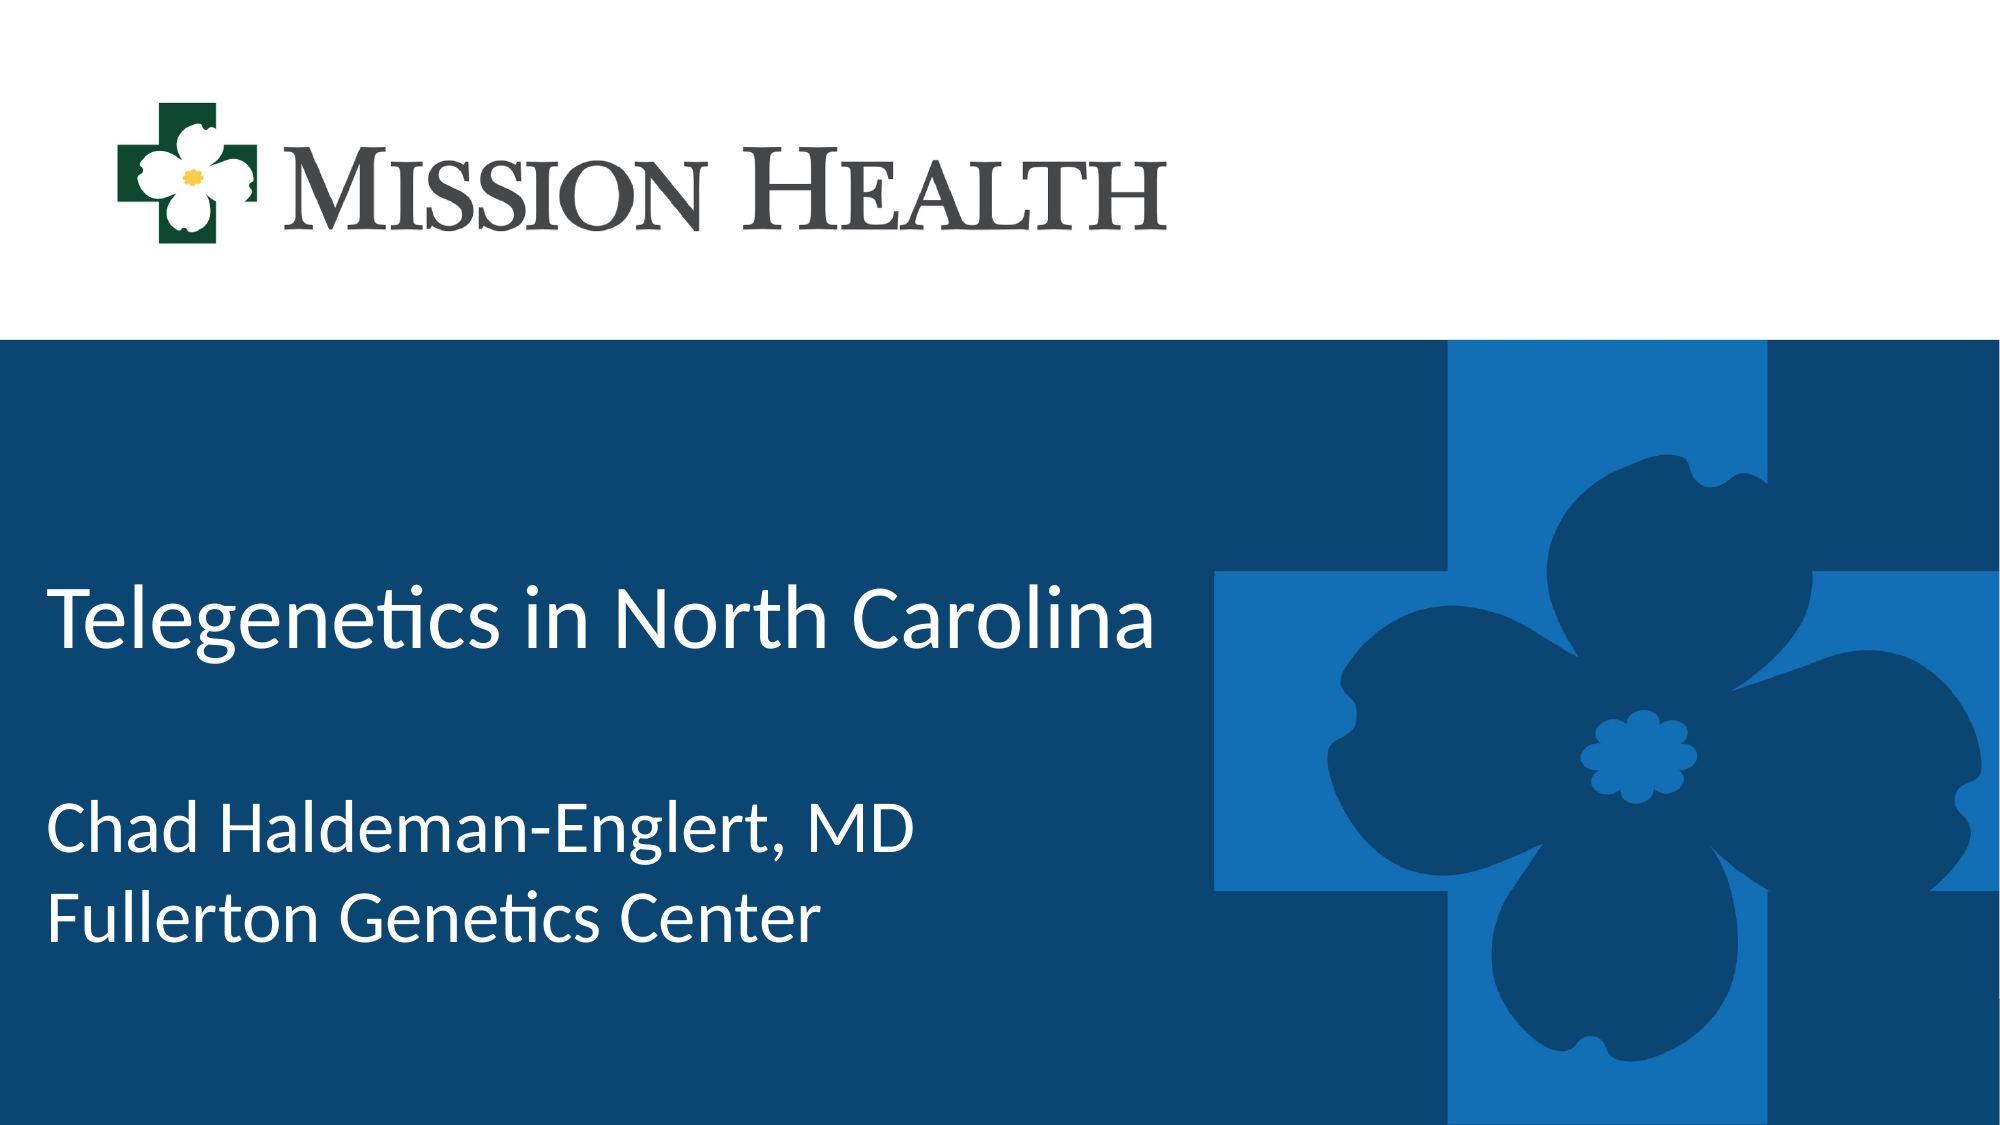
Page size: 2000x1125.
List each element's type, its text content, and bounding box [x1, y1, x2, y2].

text_box Telegenetics in North Carolina Chad Haldeman-Englert, MD Fullerton Genetics Center [31, 549, 1285, 965]
picture [0, 0, 2000, 1125]
